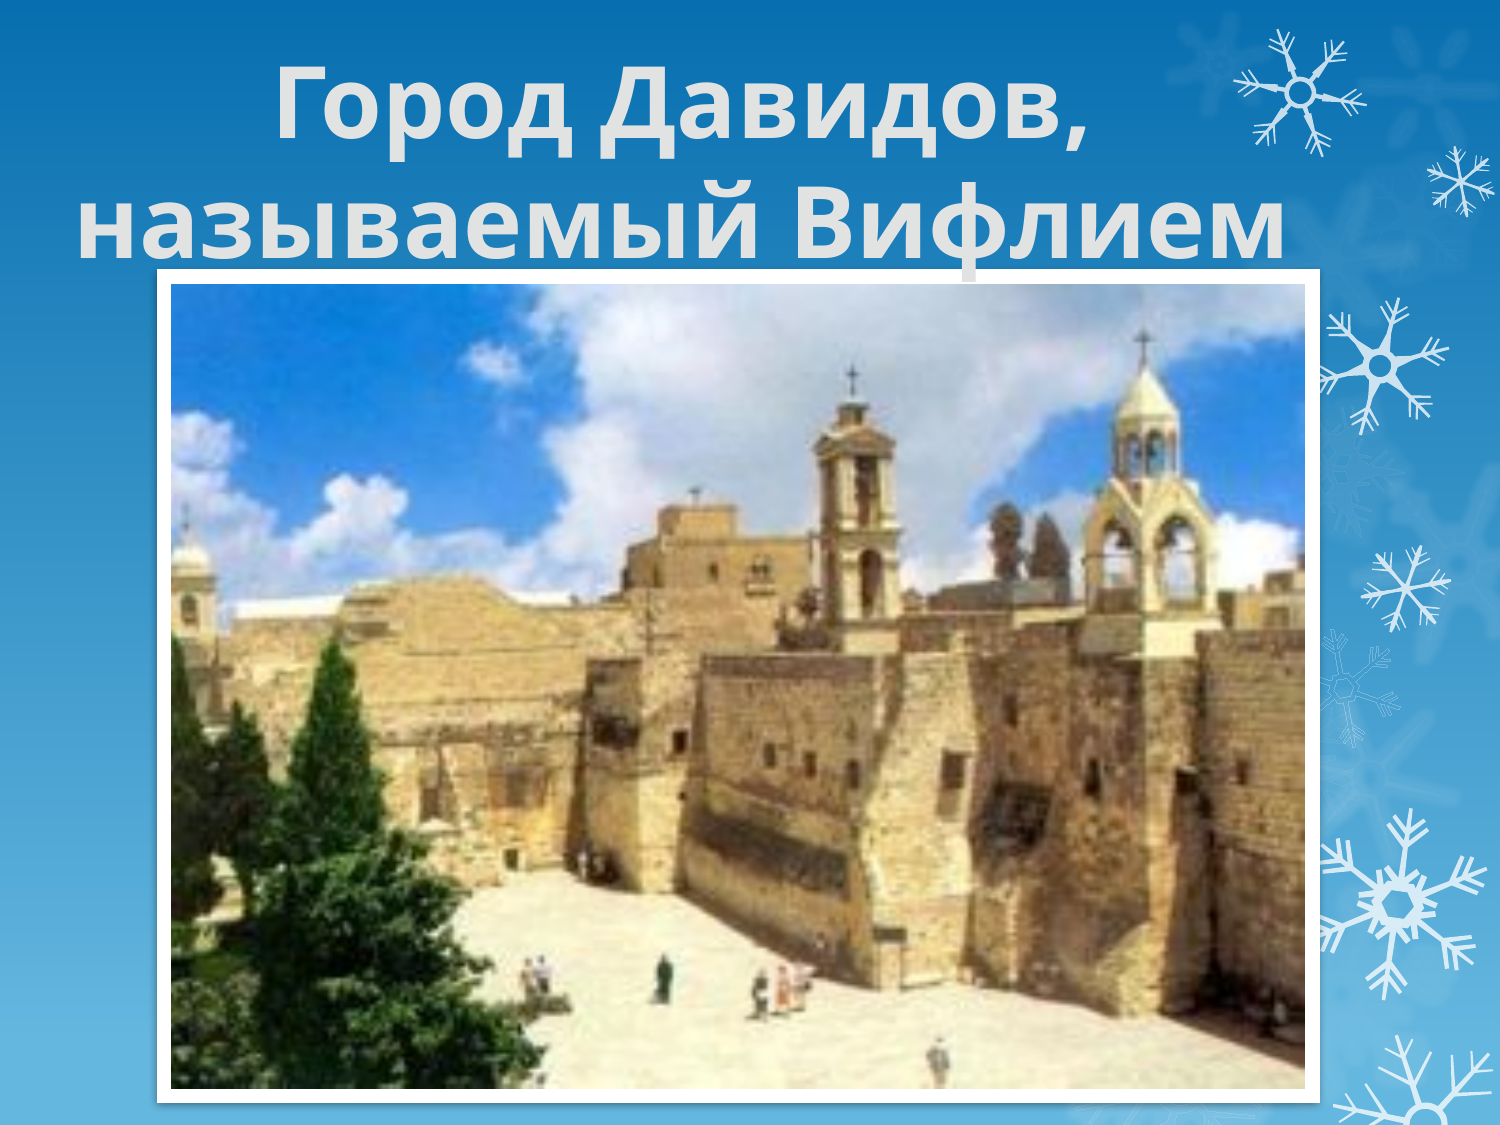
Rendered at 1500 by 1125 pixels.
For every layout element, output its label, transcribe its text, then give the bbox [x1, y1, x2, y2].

picture [170, 283, 1306, 1090]
text_box Город Давидов, называемый Вифлием [0, 30, 1365, 286]
